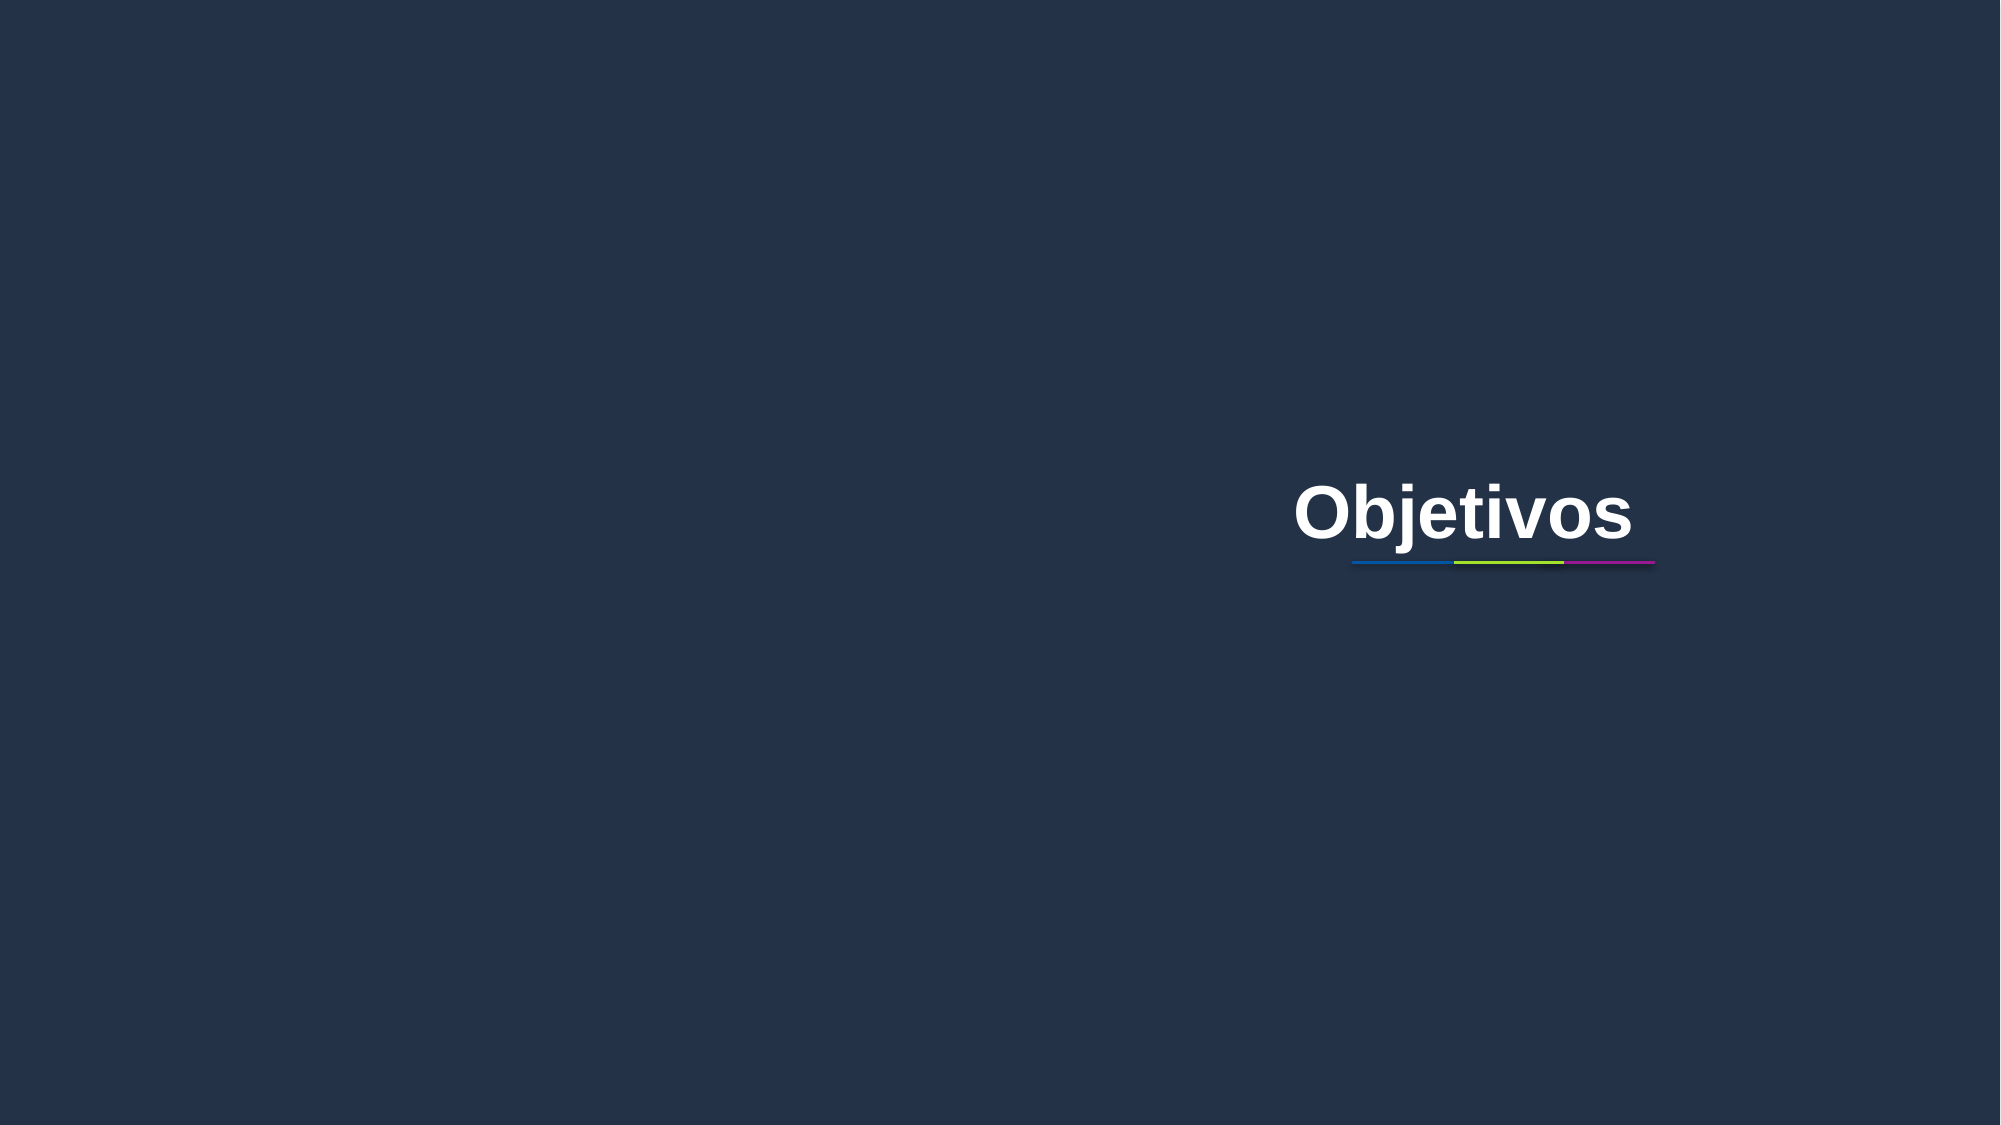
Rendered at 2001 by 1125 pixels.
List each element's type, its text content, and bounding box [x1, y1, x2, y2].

title Objetivos [170, 169, 1671, 561]
